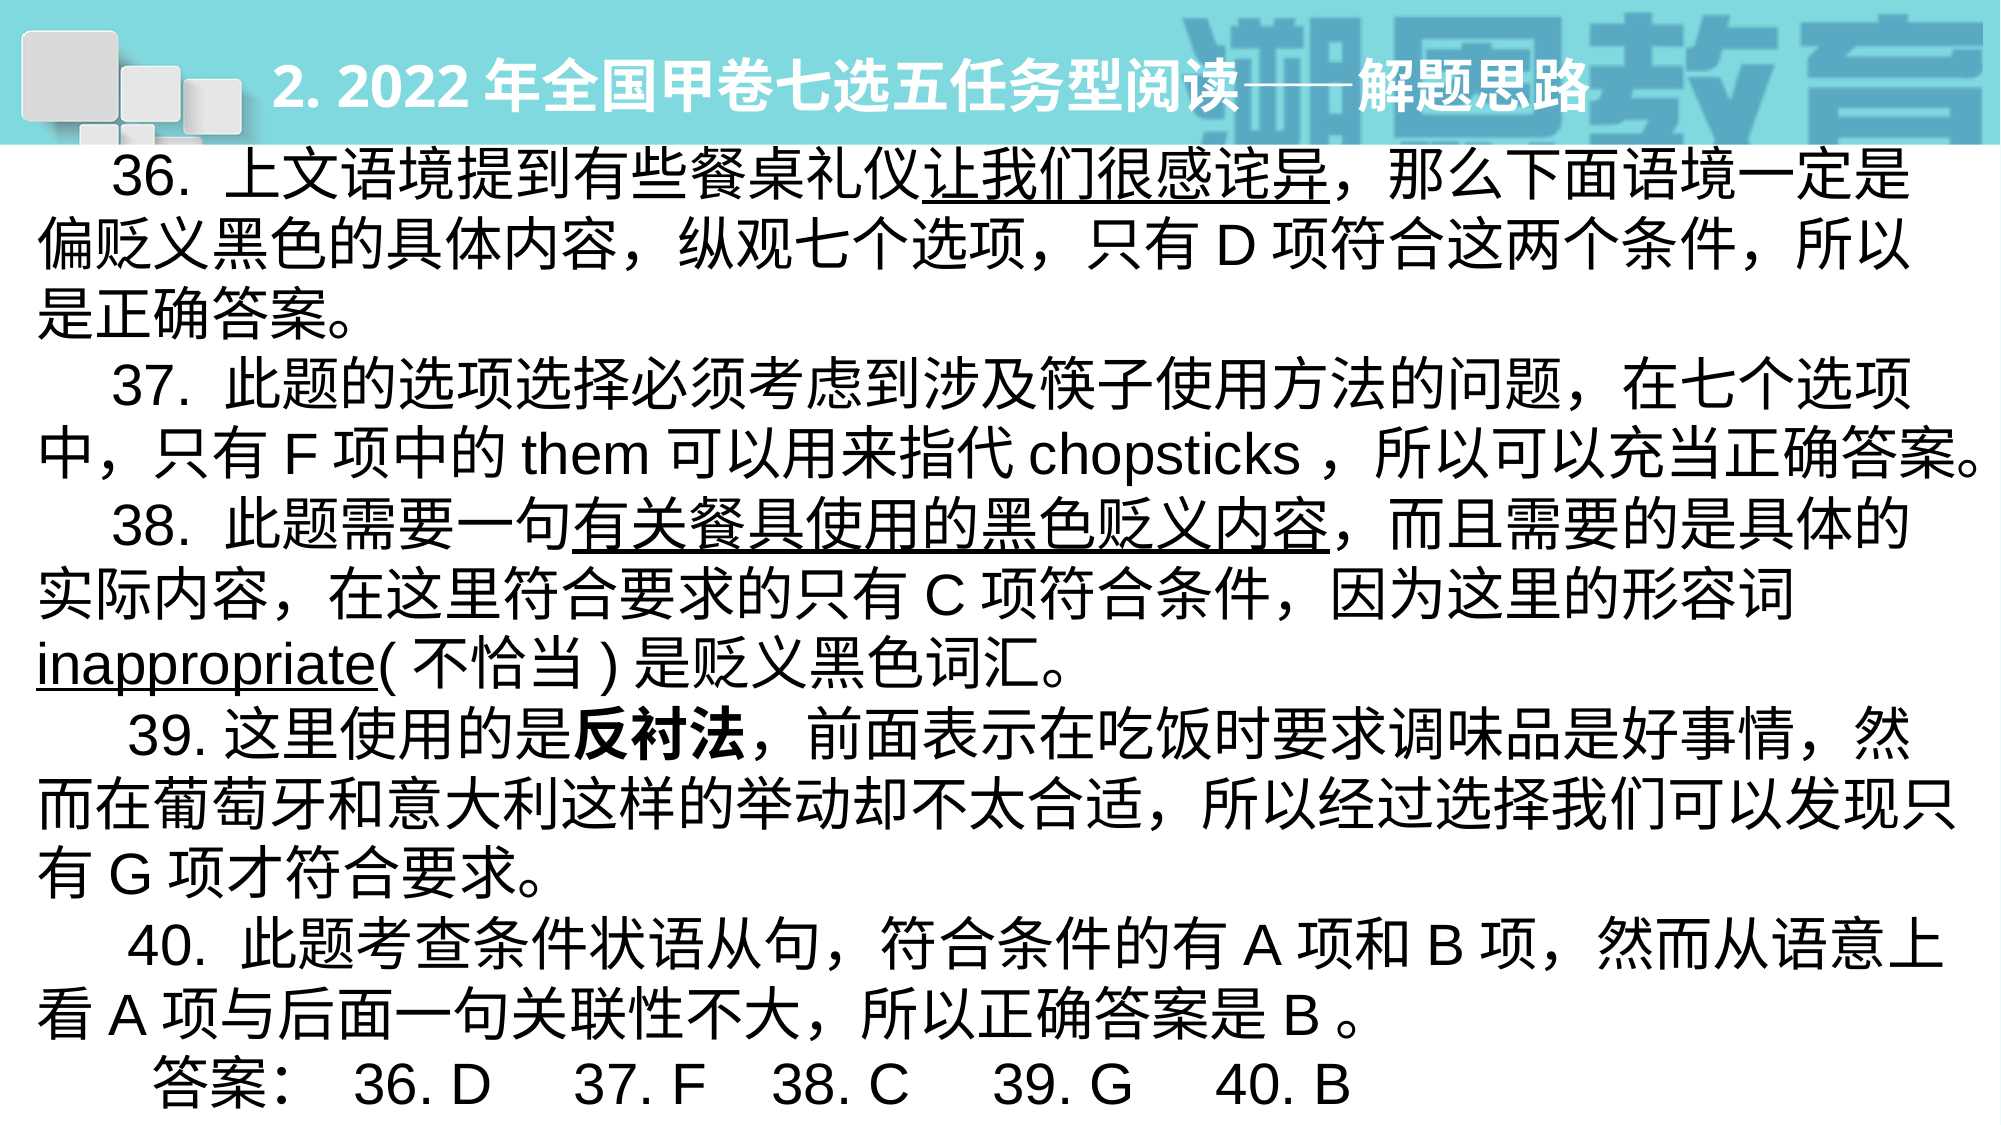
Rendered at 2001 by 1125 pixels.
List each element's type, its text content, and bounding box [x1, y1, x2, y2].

picture [0, 0, 2001, 1125]
title 2. 2022年全国甲卷七选五任务型阅读——解题思路 [256, 39, 1982, 129]
text_box 36. 上文语境提到有些餐桌礼仪让我们很感诧异，那么下面语境一定是偏贬义黑色的具体内容，纵观七个选项，只有D项符合这两个条件，所以是正确答案。 37. 此题的选项选择必须考虑到涉及筷子使用方法的问题，在七个选项中，只有F项中的them可以用来指代chopsticks，所以可以充当正确答案。 38. 此题需要一句有关餐具使用的黑色贬义内容，而且需要的是具体的实际内容，在这里符合要求的只有C项符合条件，因为这里的形容词inappropriate(不恰当)是贬义黑色词汇。 39.这里使用的是反衬法，前面表示在吃饭时要求调味品是好事情，然而在葡萄牙和意大利这样的举动却不太合适，所以经过选择我们可以发现只有G项才符合要求。 40. 此题考查条件状语从句，符合条件的有A项和B项，然而从语意上看A项与后面一句关联性不大，所以正确答案是B。 答案： 36. D 37. F 38. C 39. G 40. B [21, 129, 1982, 1124]
